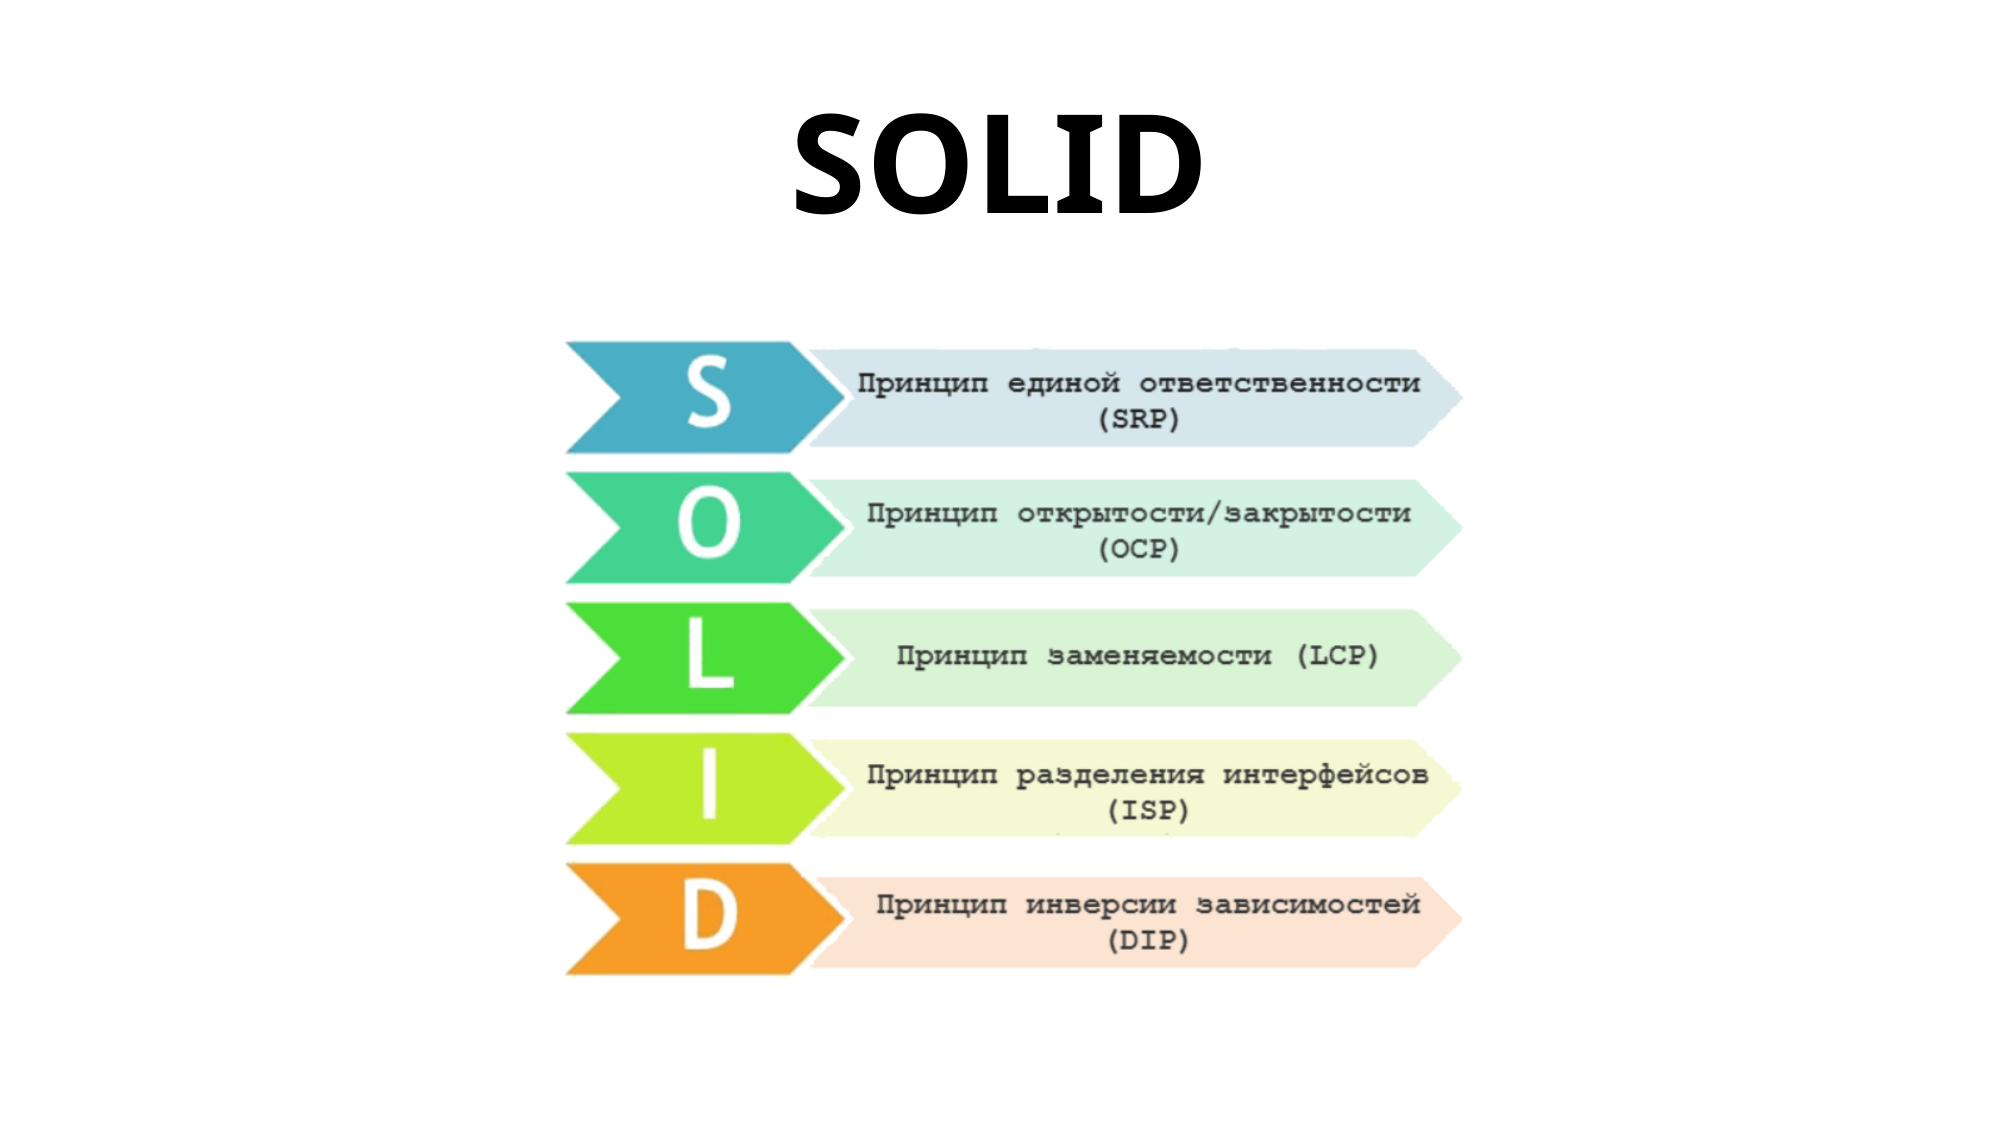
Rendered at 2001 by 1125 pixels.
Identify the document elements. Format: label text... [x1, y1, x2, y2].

title SOLID [137, 59, 1863, 278]
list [526, 331, 1474, 981]
